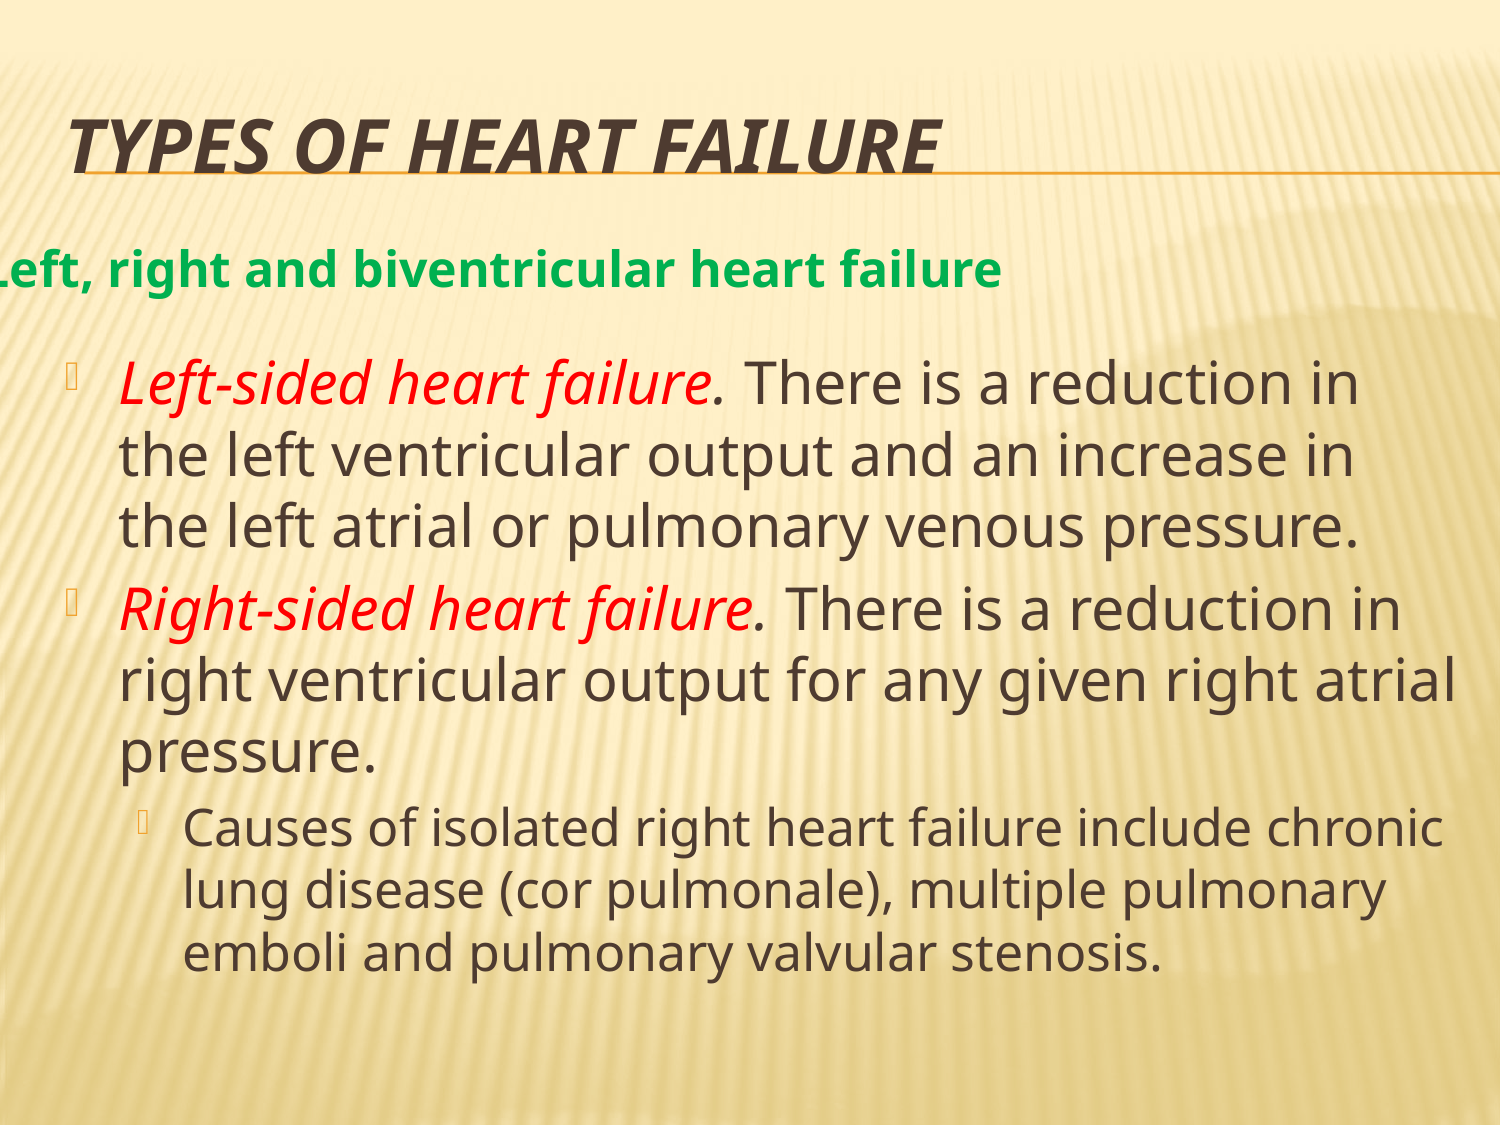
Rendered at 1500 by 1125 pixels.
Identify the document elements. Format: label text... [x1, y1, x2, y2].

list Left-sided heart failure. There is a reduction in the left ventricular output and an increase in the left atrial or pulmonary venous pressure. Right-sided heart failure. There is a reduction in right ventricular output for any given right atrial pressure. Causes of isolated right heart failure include chronic lung disease (cor pulmonale), multiple pulmonary emboli and pulmonary valvular stenosis. [50, 338, 1475, 998]
text_box Left, right and biventricular heart failure [0, 230, 1019, 306]
title Types of heart failure [50, 75, 1475, 213]
